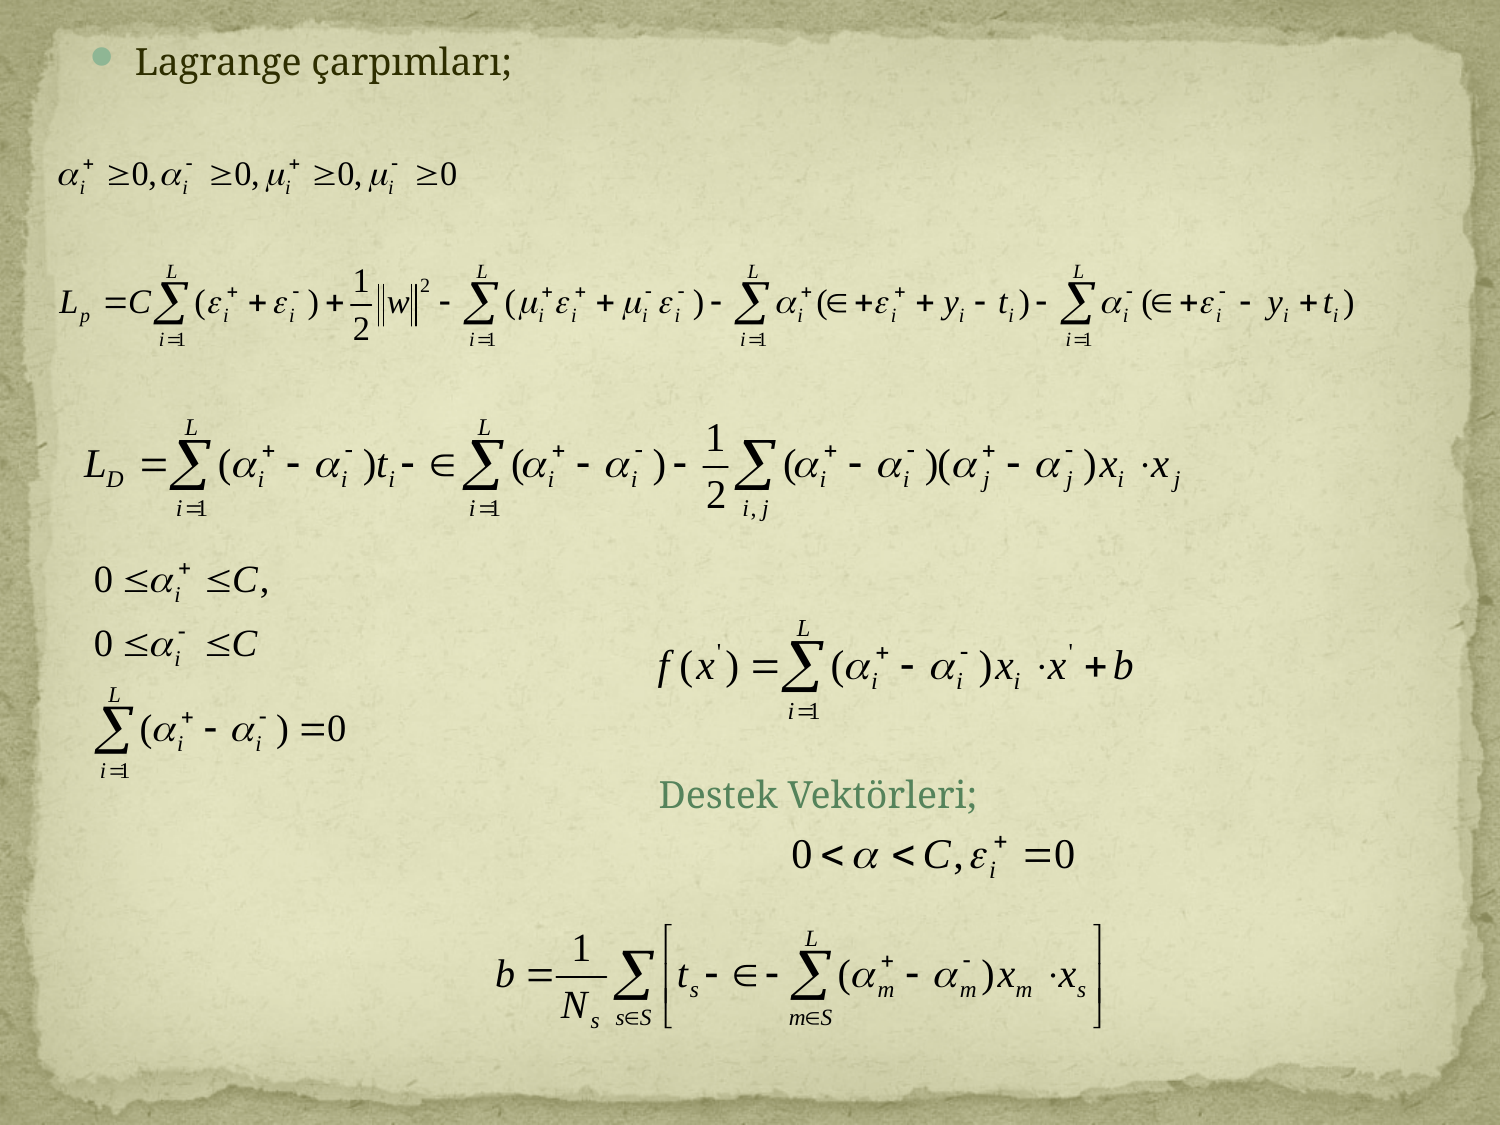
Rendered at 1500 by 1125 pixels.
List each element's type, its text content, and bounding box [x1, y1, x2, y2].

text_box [76, 408, 1190, 530]
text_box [492, 918, 1114, 1036]
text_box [90, 552, 350, 786]
list Lagrange çarpımları; [75, 30, 1425, 1000]
text_box Destek Vektörleri; [643, 763, 1235, 823]
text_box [56, 150, 1359, 352]
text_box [645, 611, 1140, 727]
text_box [787, 824, 1080, 888]
